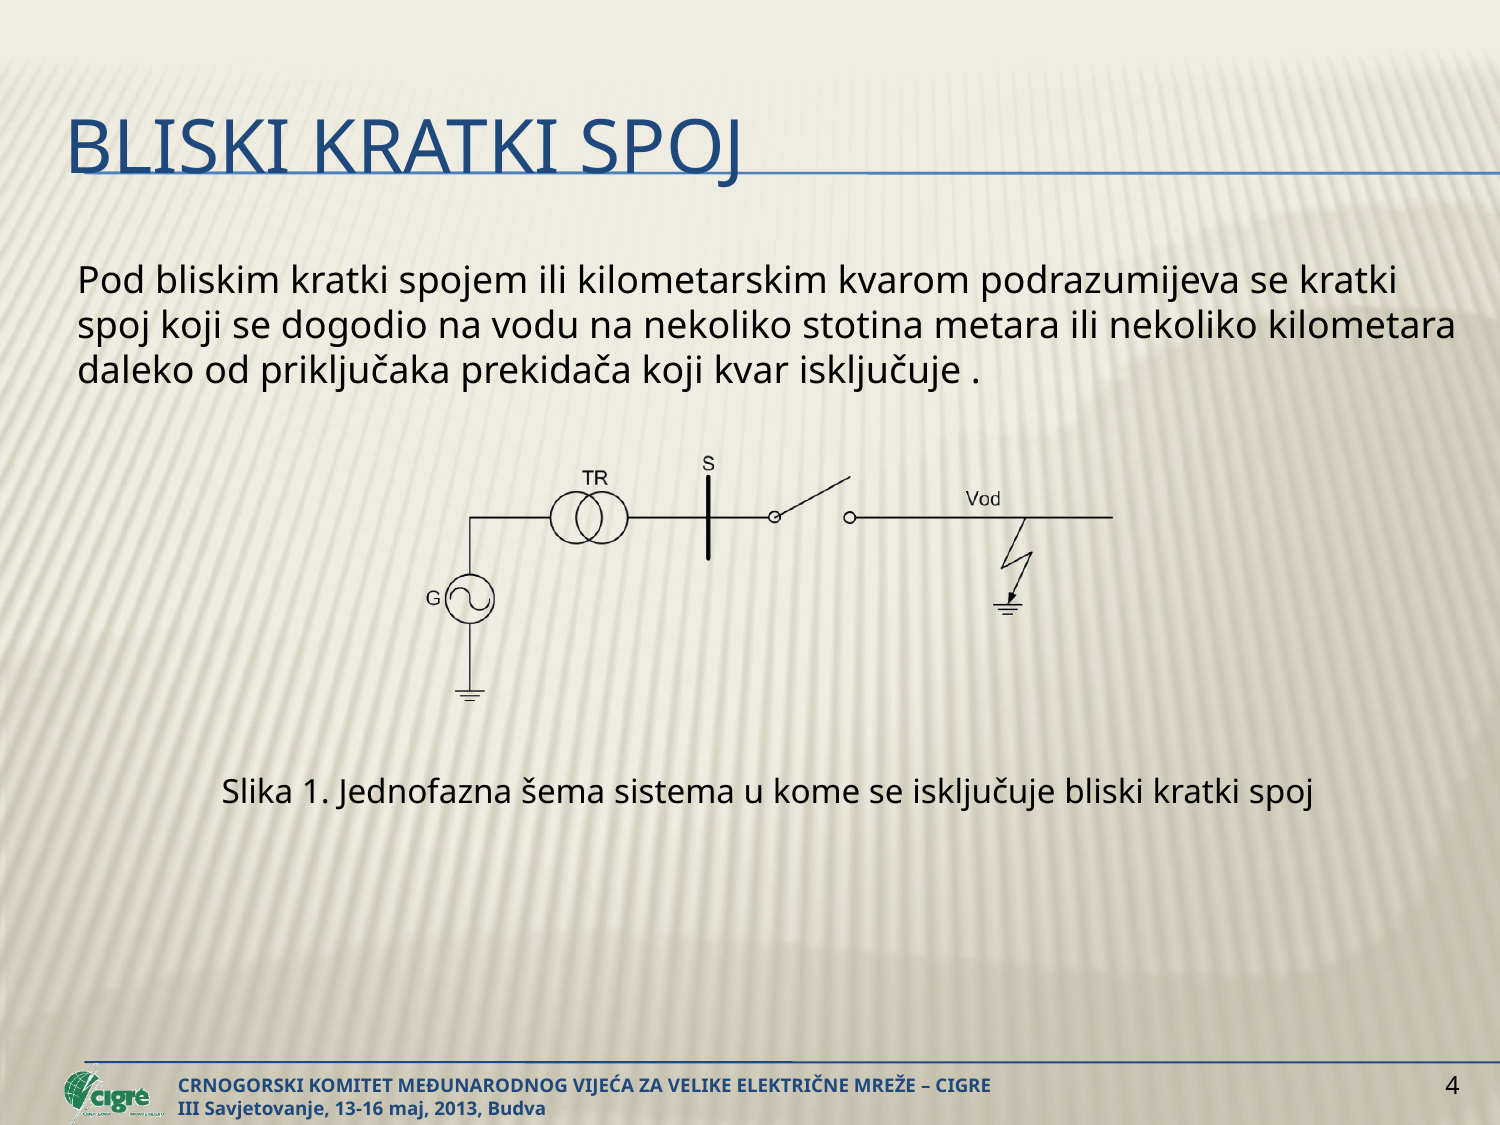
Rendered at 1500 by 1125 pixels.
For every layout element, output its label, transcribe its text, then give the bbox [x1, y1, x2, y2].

text_box Slika 1. Jednofazna šema sistema u kome se isključuje bliski kratki spoj [112, 762, 1425, 818]
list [424, 449, 1113, 701]
text_box Pod bliskim kratki spojem ili kilometarskim kvarom podrazumijeva se kratki spoj koji se dogodio na vodu na nekoliko stotina metara ili nekoliko kilometara daleko od priključaka prekidača koji kvar isključuje . [62, 248, 1475, 399]
title BLISKI KRATKI SPOJ [50, 75, 1475, 213]
slide_number 4 [1350, 1061, 1475, 1103]
picture [64, 1063, 164, 1125]
